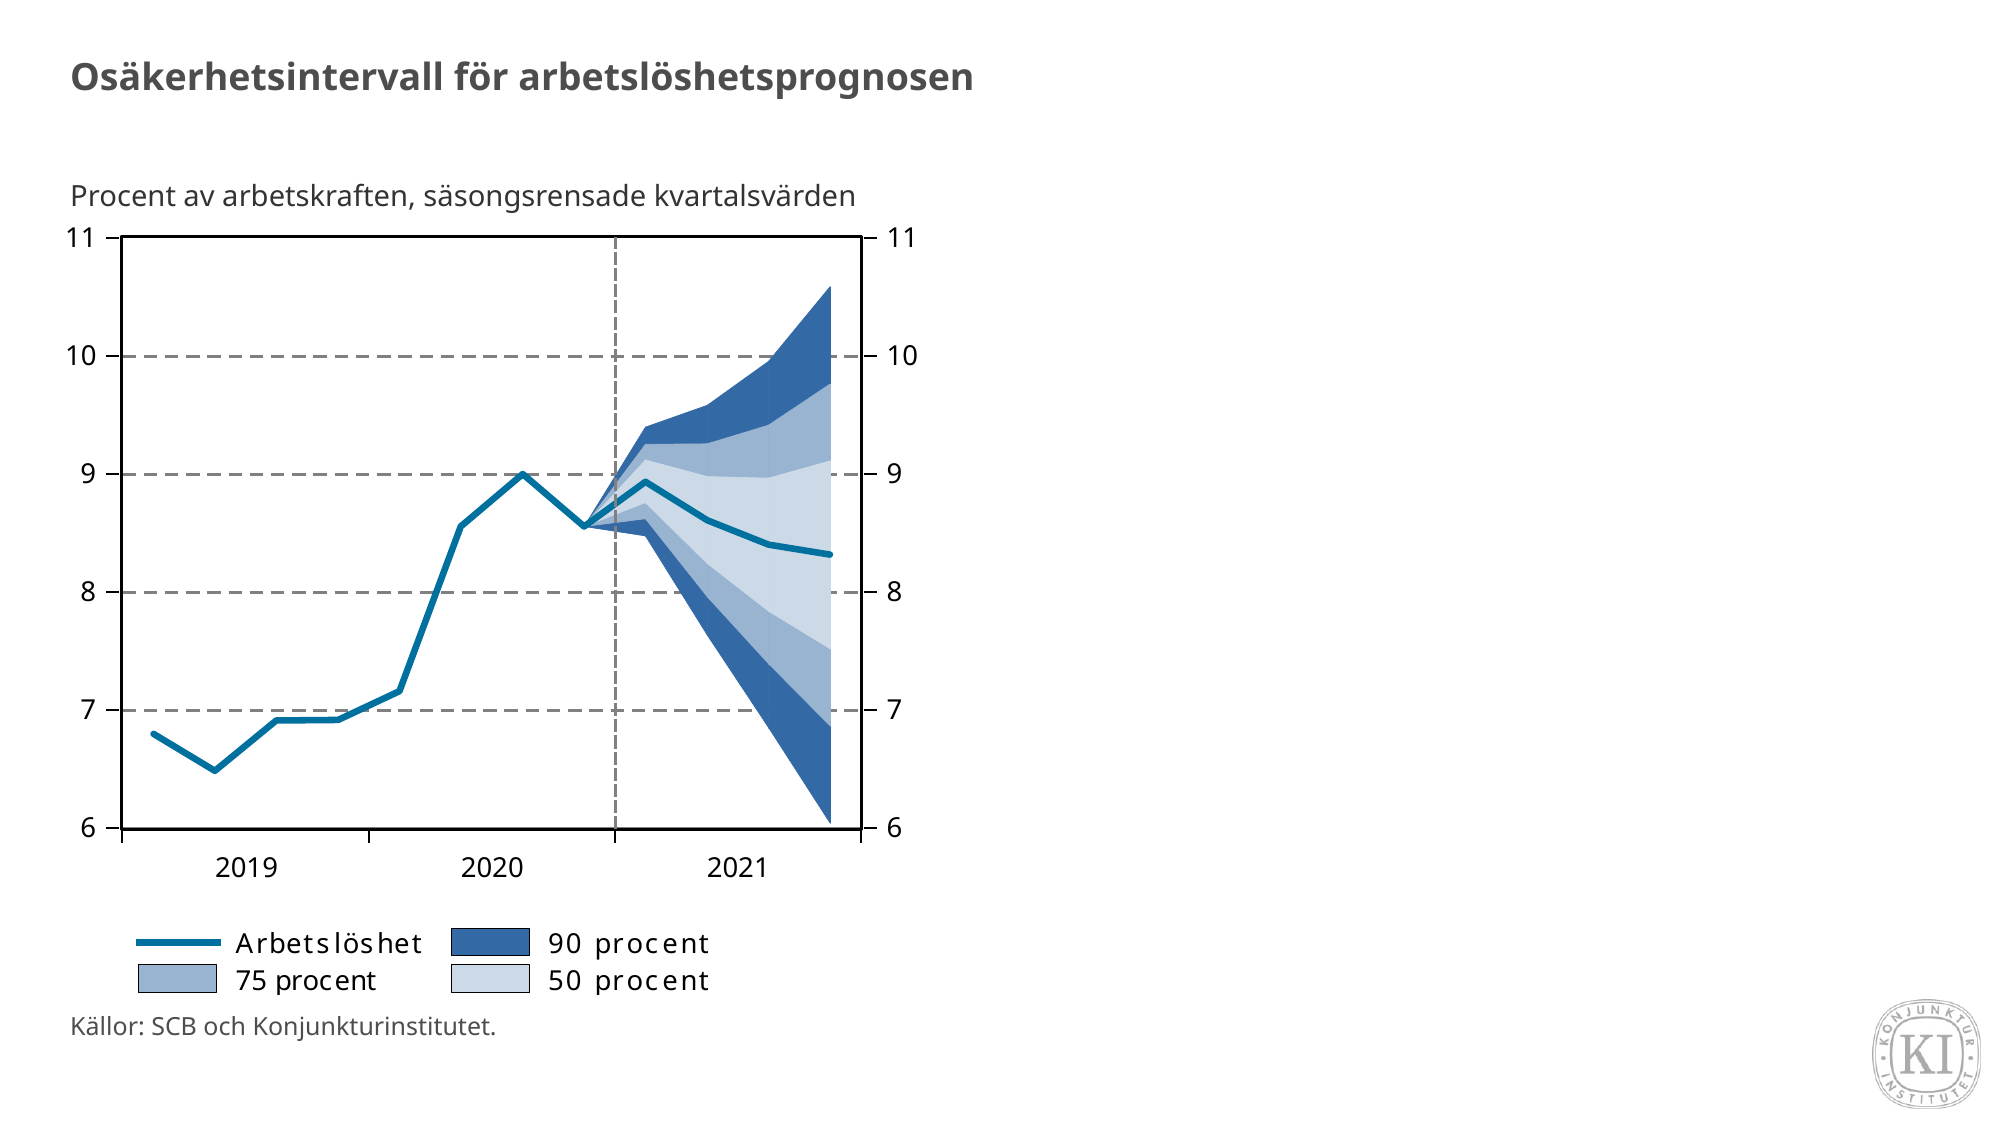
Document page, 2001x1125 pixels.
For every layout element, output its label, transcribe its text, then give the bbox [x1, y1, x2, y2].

subtitle Källor: SCB och Konjunkturinstitutet. [55, 1003, 1476, 1106]
picture [1872, 999, 1981, 1109]
list Procent av arbetskraften, säsongsrensade kvartalsvärden [55, 137, 1476, 220]
title Osäkerhetsintervall för arbetslöshetsprognosen [55, 45, 1476, 128]
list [66, 219, 923, 995]
